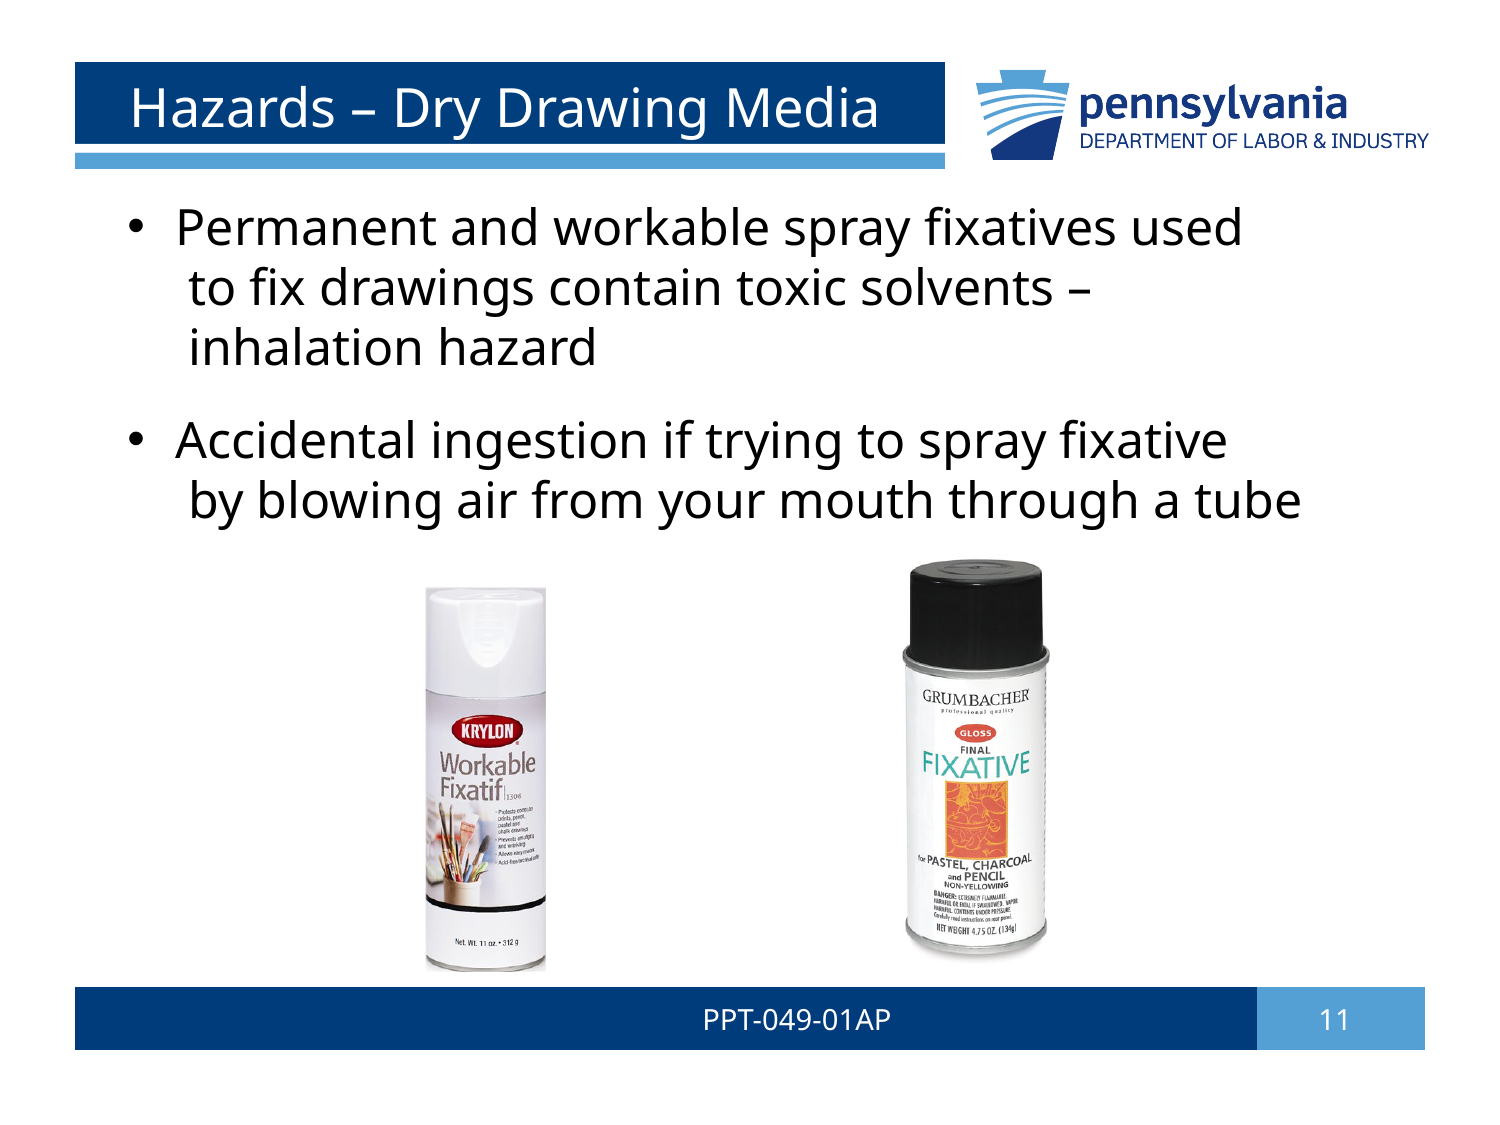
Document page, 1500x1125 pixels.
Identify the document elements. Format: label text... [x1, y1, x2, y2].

picture [899, 549, 1052, 980]
picture [74, 987, 1426, 1051]
picture [424, 587, 546, 972]
text_box Permanent and workable spray fixatives used to fix drawings contain toxic solvents – inhalation hazard Accidental ingestion if trying to spray fixative by blowing air from your mouth through a tube [112, 187, 1388, 525]
picture [74, 62, 1430, 170]
